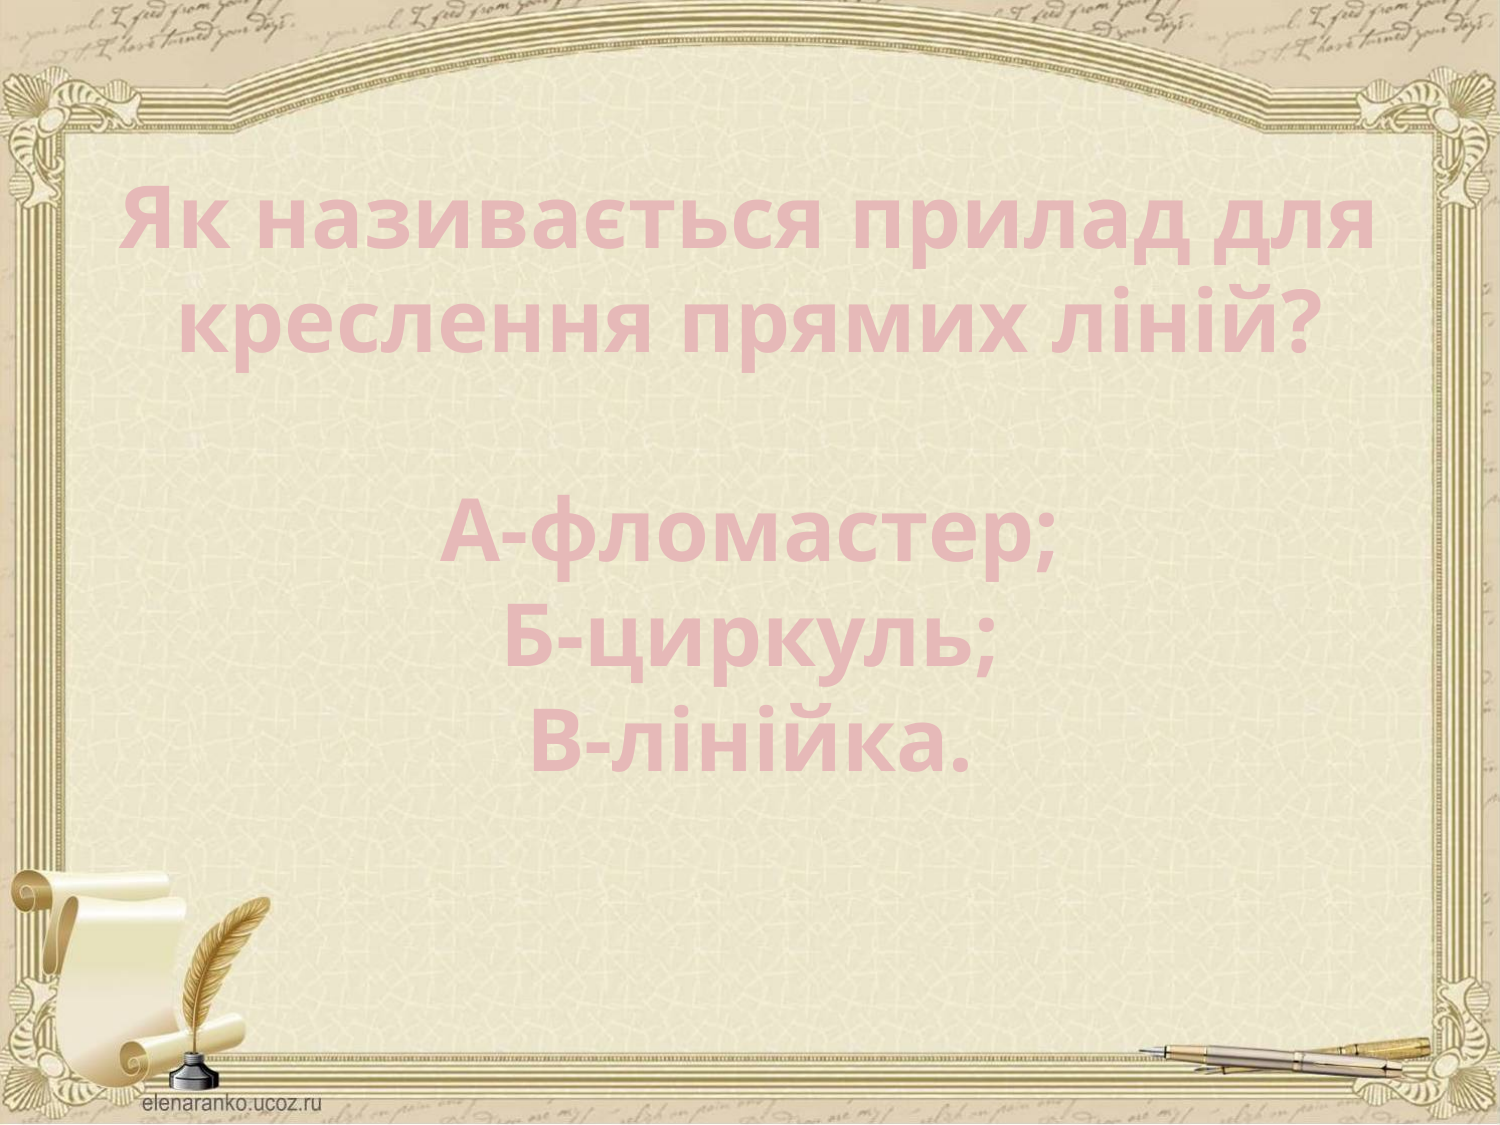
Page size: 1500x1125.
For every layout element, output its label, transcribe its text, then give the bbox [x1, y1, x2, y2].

picture [0, 0, 1500, 1125]
title Як називається прилад для креслення прямих ліній? А-фломастер; Б-циркуль; В-лінійка. [75, 149, 1425, 905]
